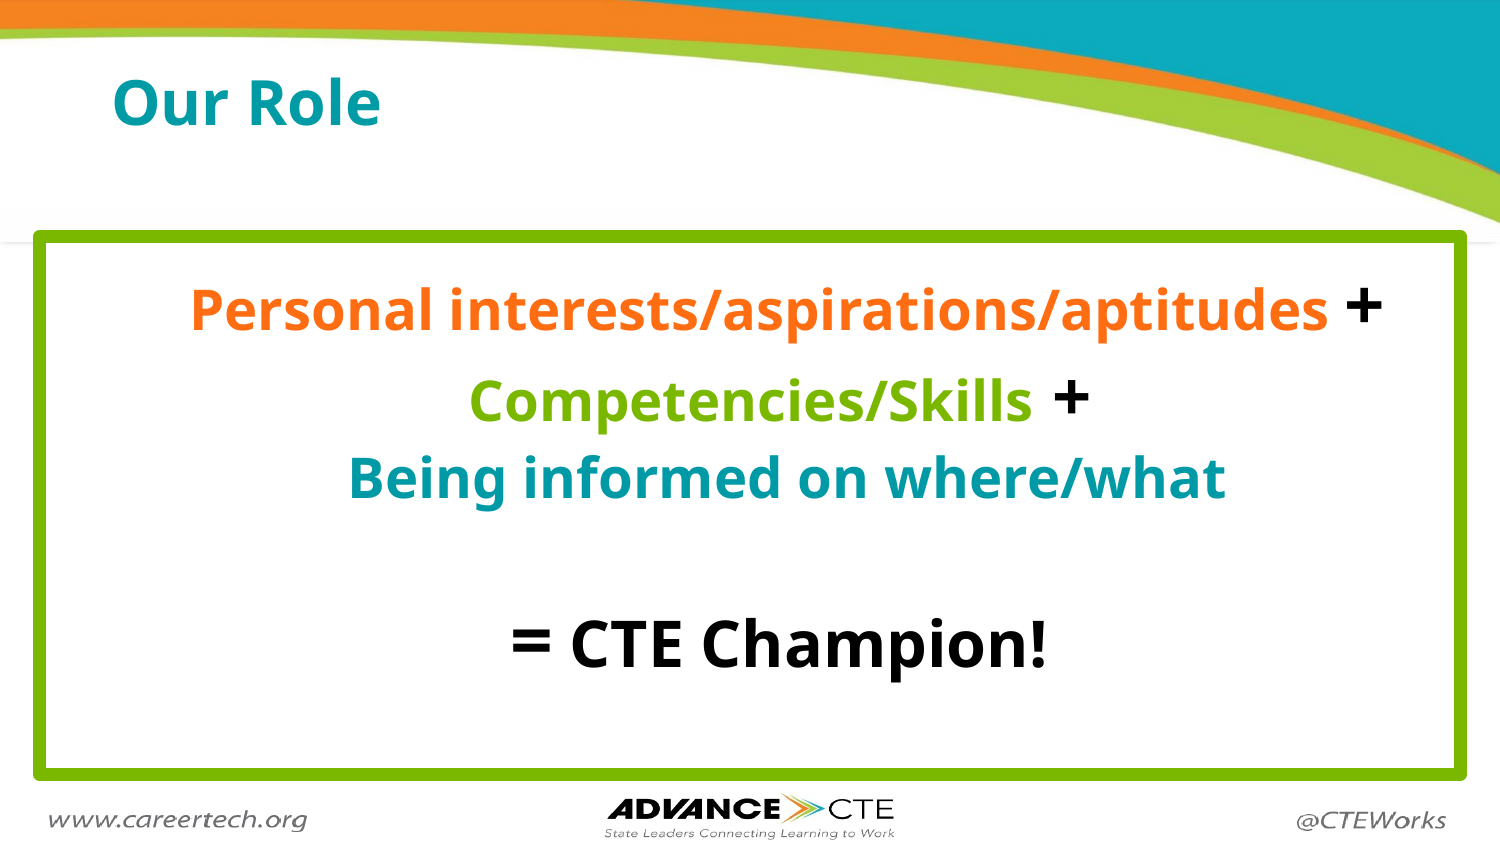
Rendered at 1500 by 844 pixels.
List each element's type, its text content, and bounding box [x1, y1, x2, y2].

picture [0, 0, 1500, 243]
picture [0, 806, 332, 836]
picture [1257, 806, 1478, 836]
picture [585, 788, 915, 844]
text_box Personal interests/aspirations/aptitudes + Competencies/Skills + Being informed on where/what = CTE Champion! [39, 250, 1461, 775]
